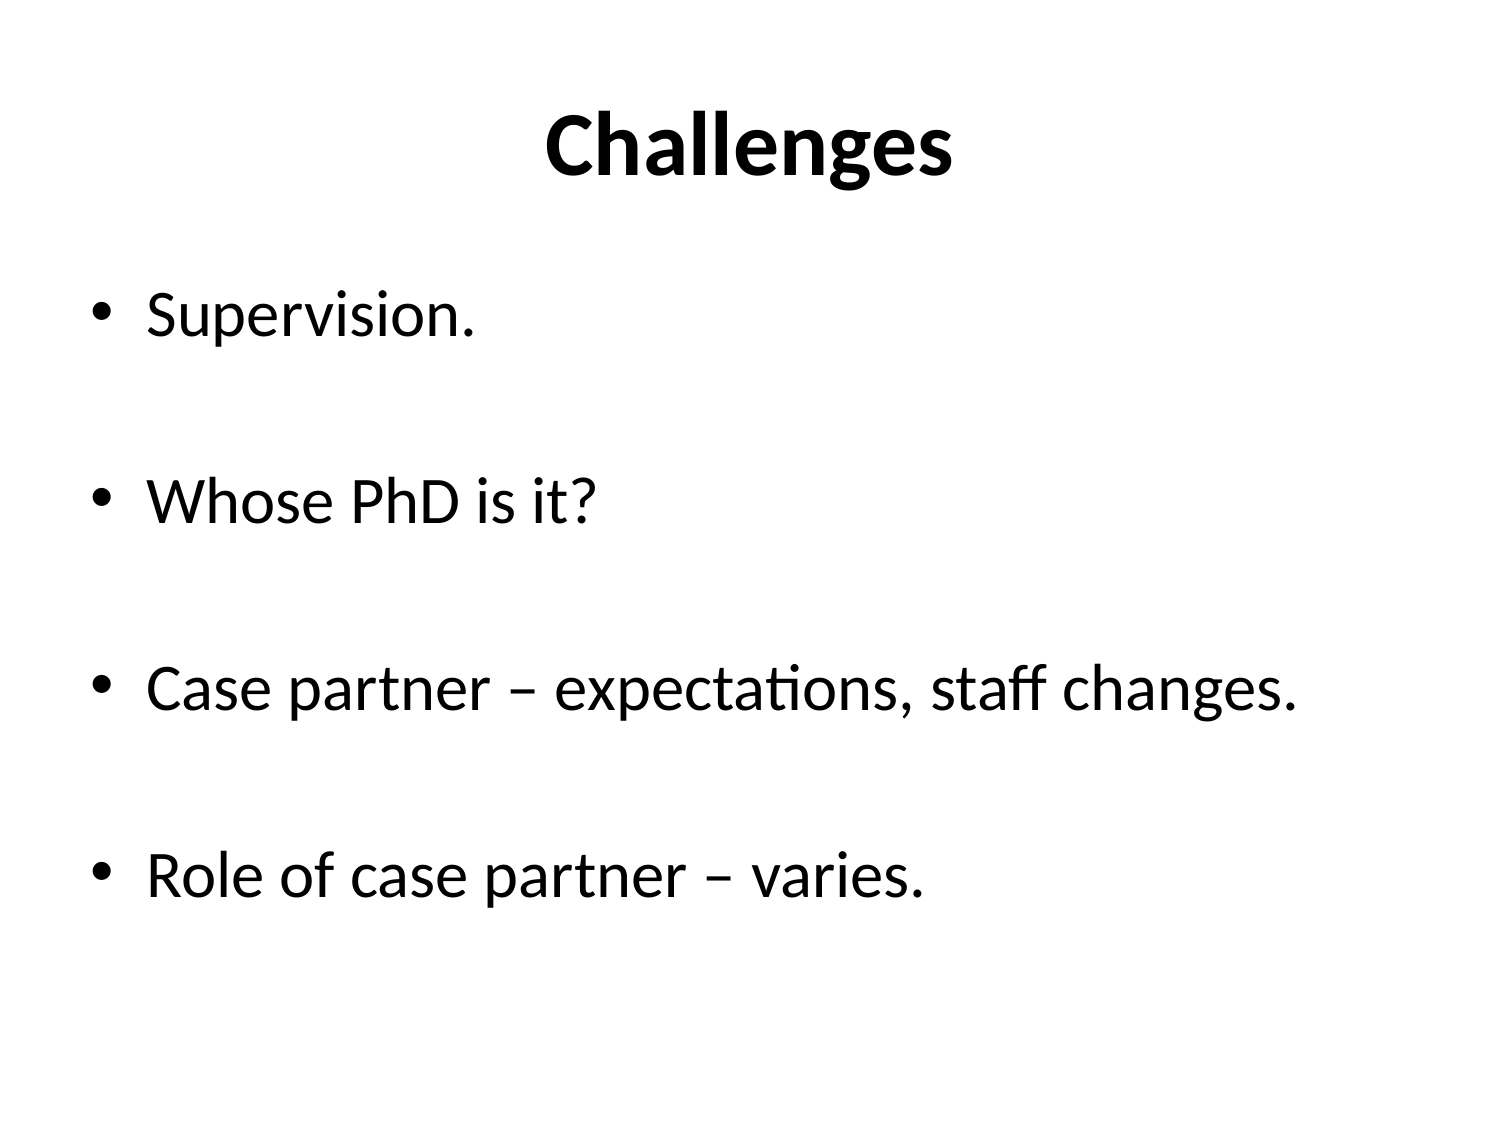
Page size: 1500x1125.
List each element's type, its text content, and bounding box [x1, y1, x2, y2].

list Supervision. Whose PhD is it? Case partner – expectations, staff changes. Role of case partner – varies. [75, 262, 1425, 1005]
title Challenges [75, 45, 1425, 233]
